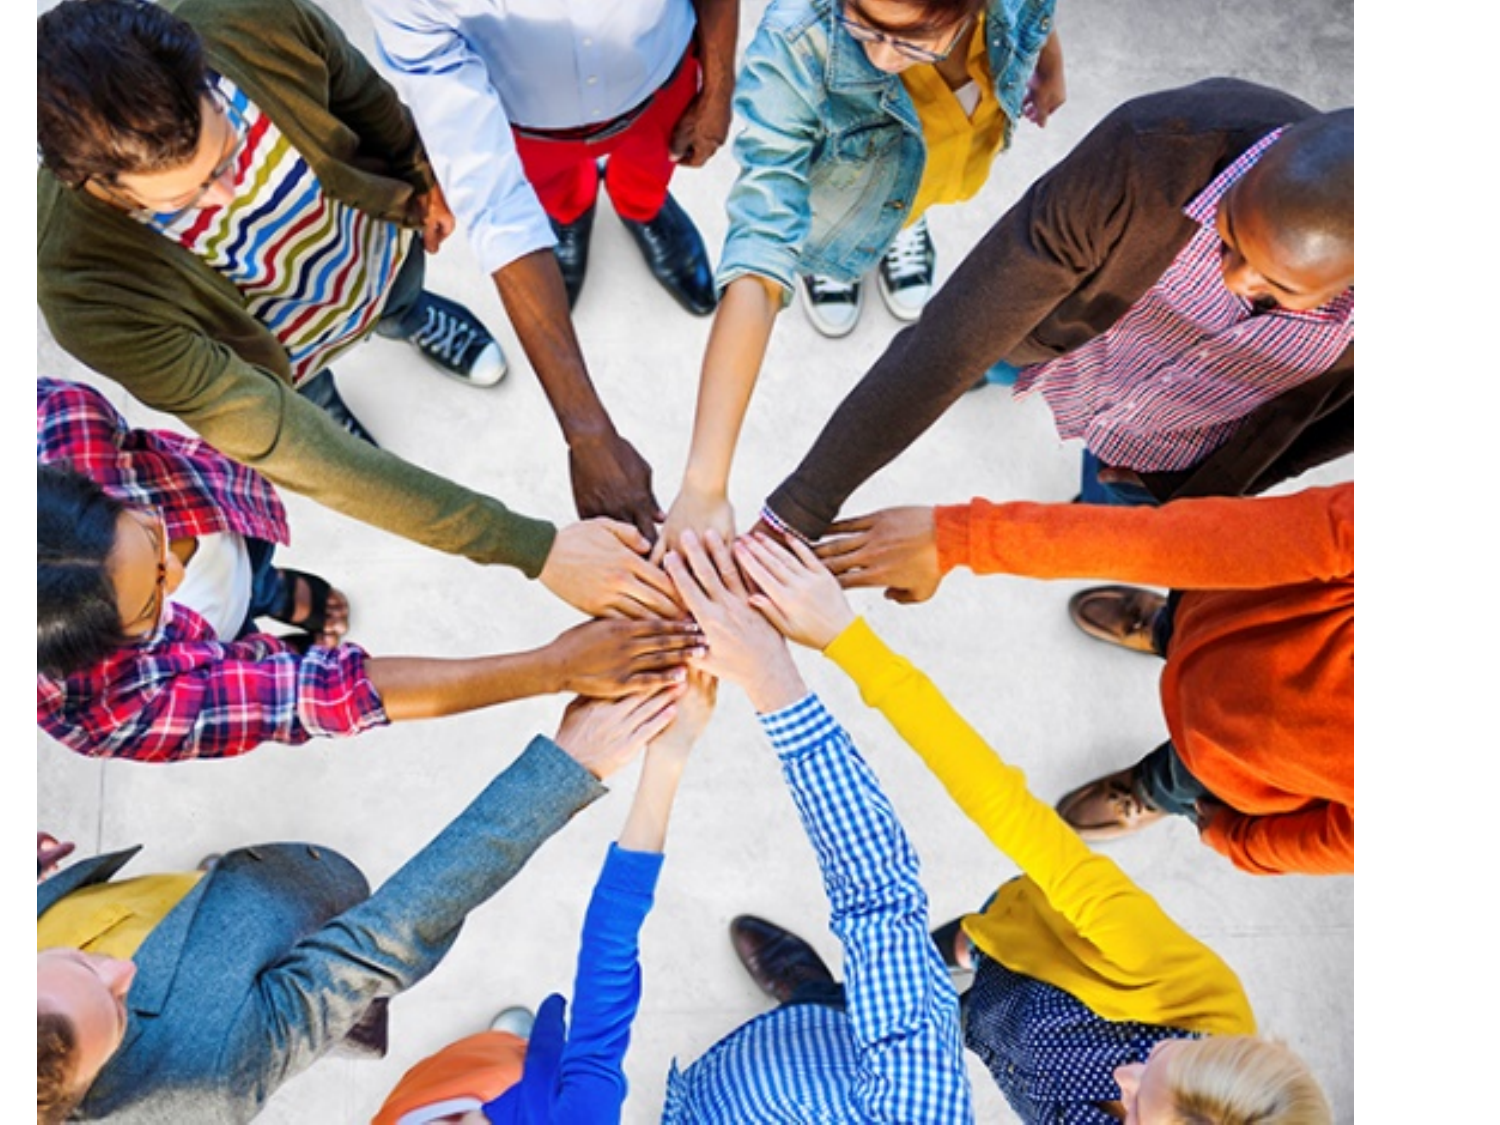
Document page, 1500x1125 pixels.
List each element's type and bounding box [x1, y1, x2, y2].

list [37, 0, 1354, 1125]
